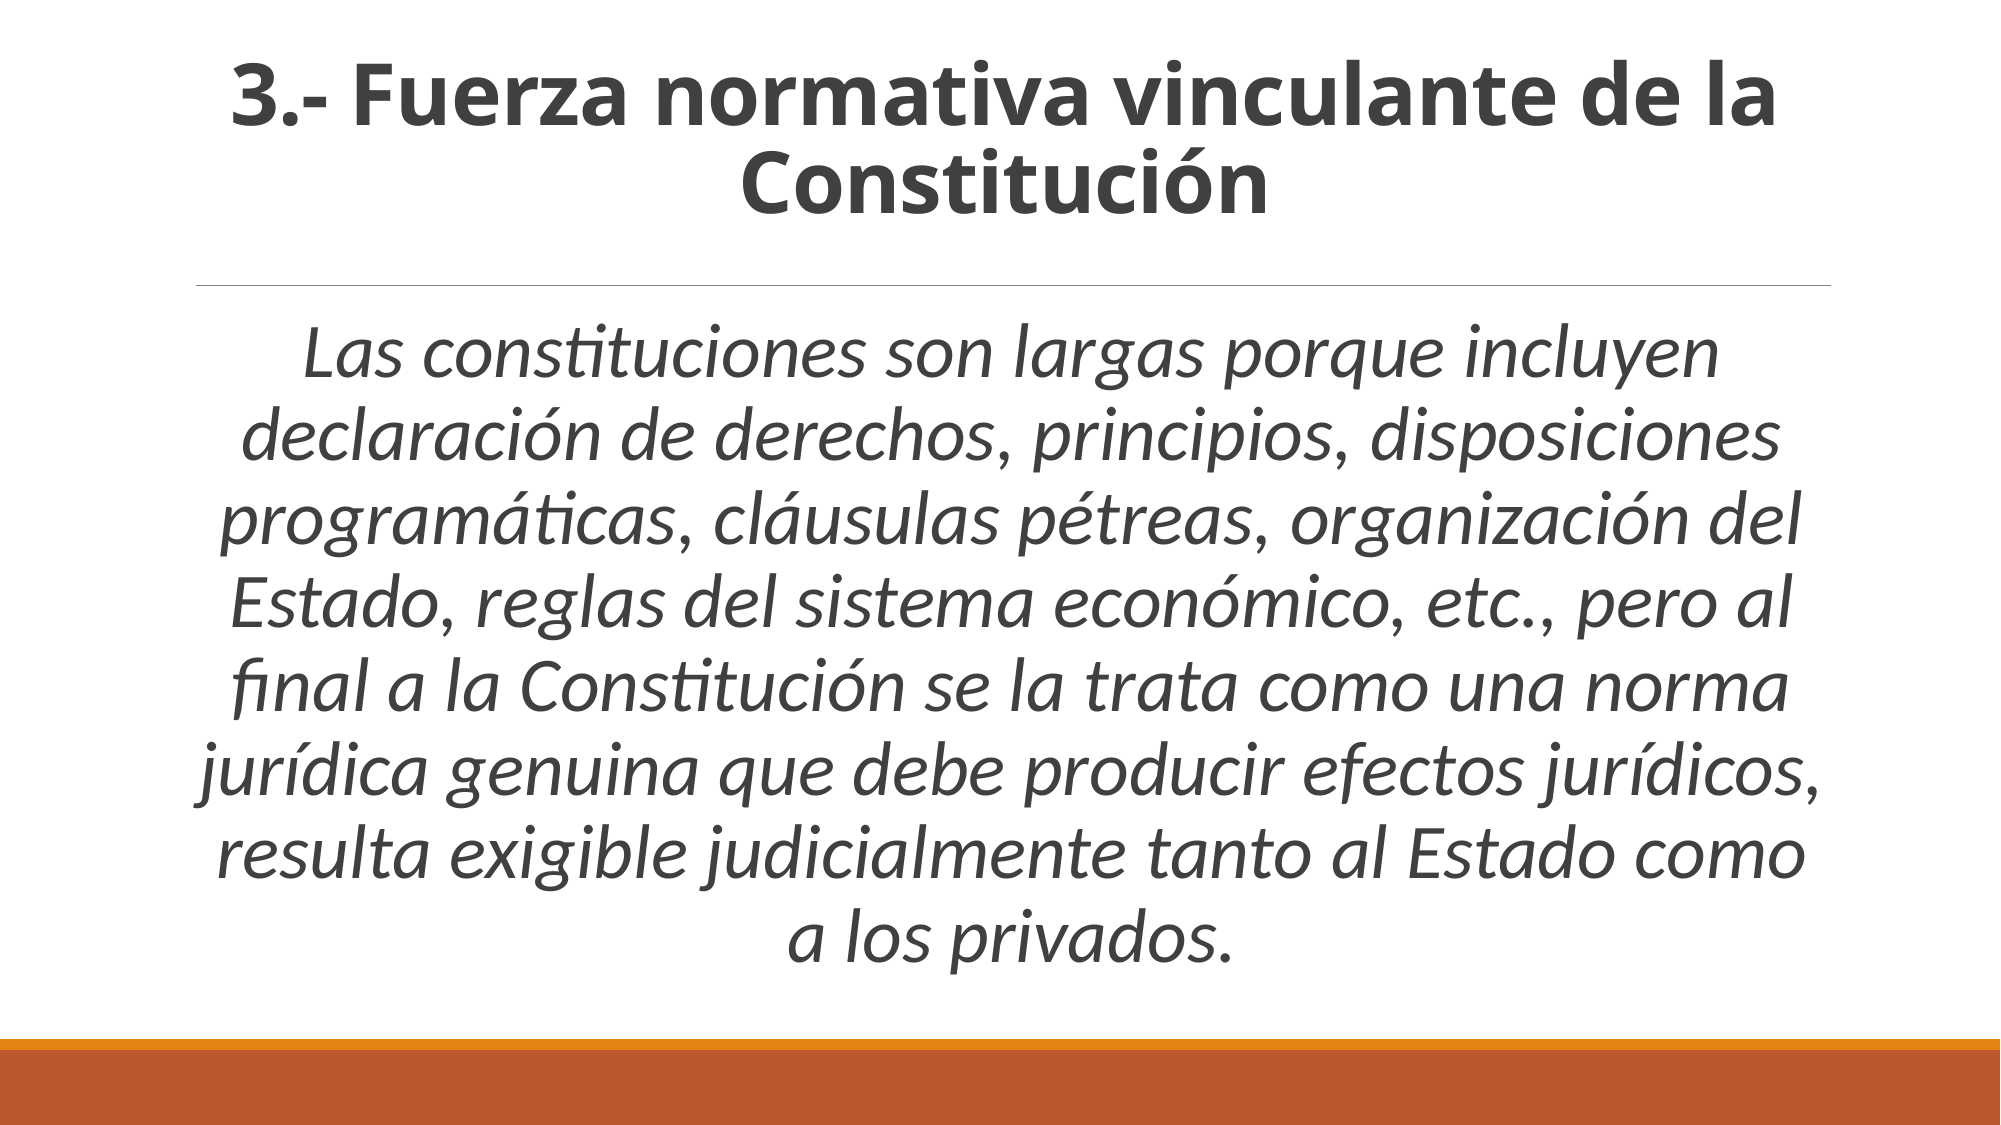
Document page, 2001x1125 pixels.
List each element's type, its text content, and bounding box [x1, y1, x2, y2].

title 3.- Fuerza normativa vinculante de la Constitución [180, 47, 1830, 239]
list Las constituciones son largas porque incluyen declaración de derechos, principios, disposiciones programáticas, cláusulas pétreas, organización del Estado, reglas del sistema económico, etc., pero al final a la Constitución se la trata como una norma jurídica genuina que debe producir efectos jurídicos, resulta exigible judicialmente tanto al Estado como a los privados. [180, 302, 1830, 995]
